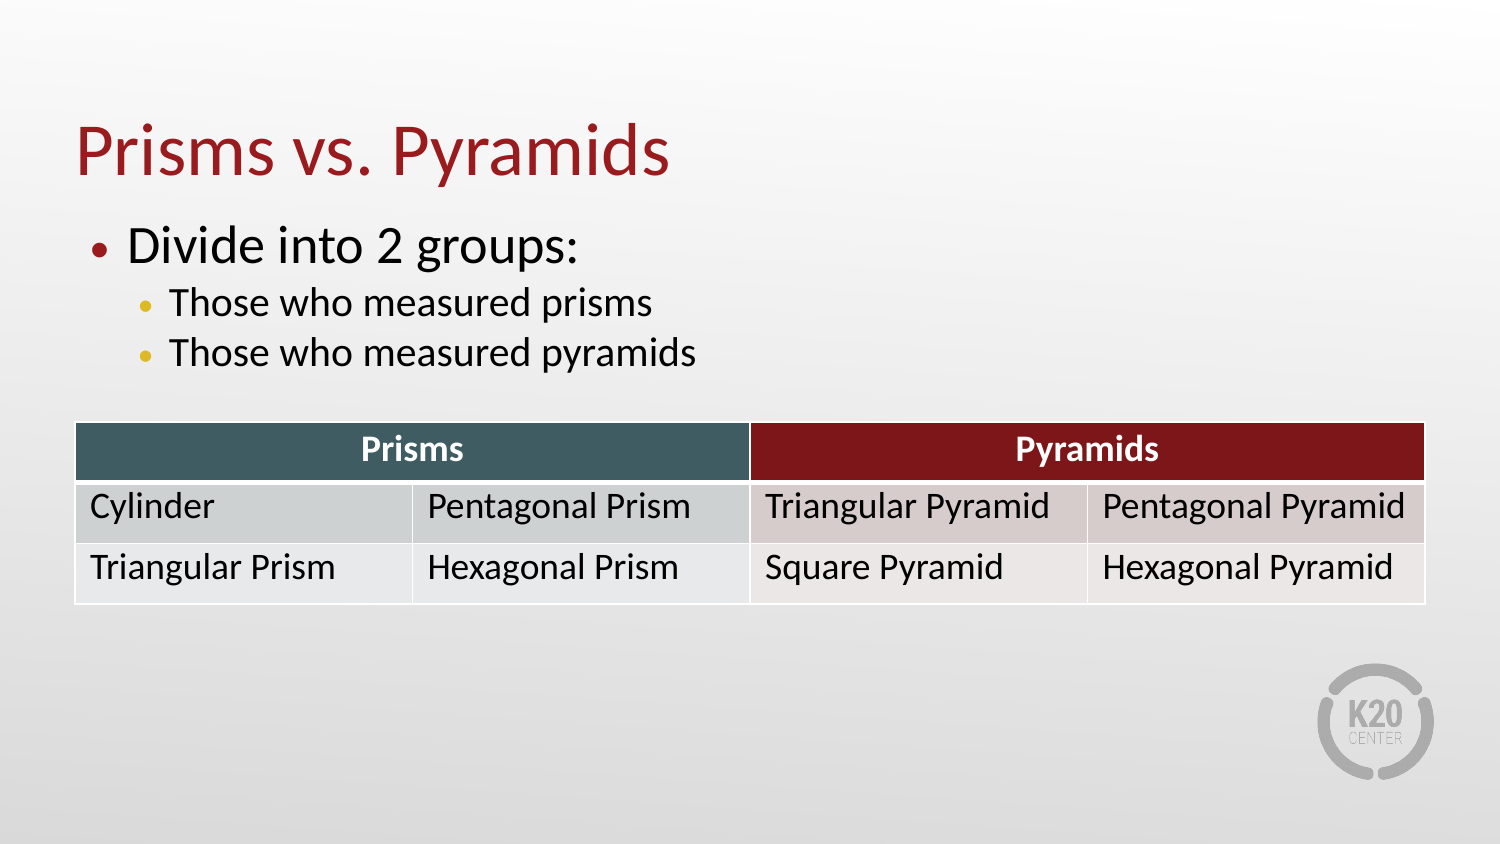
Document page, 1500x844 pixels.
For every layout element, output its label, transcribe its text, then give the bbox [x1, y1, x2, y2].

title Prisms vs. Pyramids [75, 50, 1425, 191]
table_header Pyramids [751, 423, 1424, 480]
table_cell Hexagonal Prism [413, 544, 749, 603]
list Divide into 2 groups: Those who measured prisms Those who measured pyramids [75, 214, 1425, 421]
table_cell Square Pyramid [751, 544, 1087, 603]
table_cell Pentagonal Prism [413, 485, 749, 543]
table_cell Hexagonal Pyramid [1088, 544, 1424, 603]
table_cell Triangular Prism [76, 544, 412, 603]
table_cell Pentagonal Pyramid [1088, 485, 1424, 543]
table_cell Triangular Pyramid [751, 485, 1087, 543]
table_cell Cylinder [76, 485, 412, 543]
table_header Prisms [76, 423, 749, 480]
